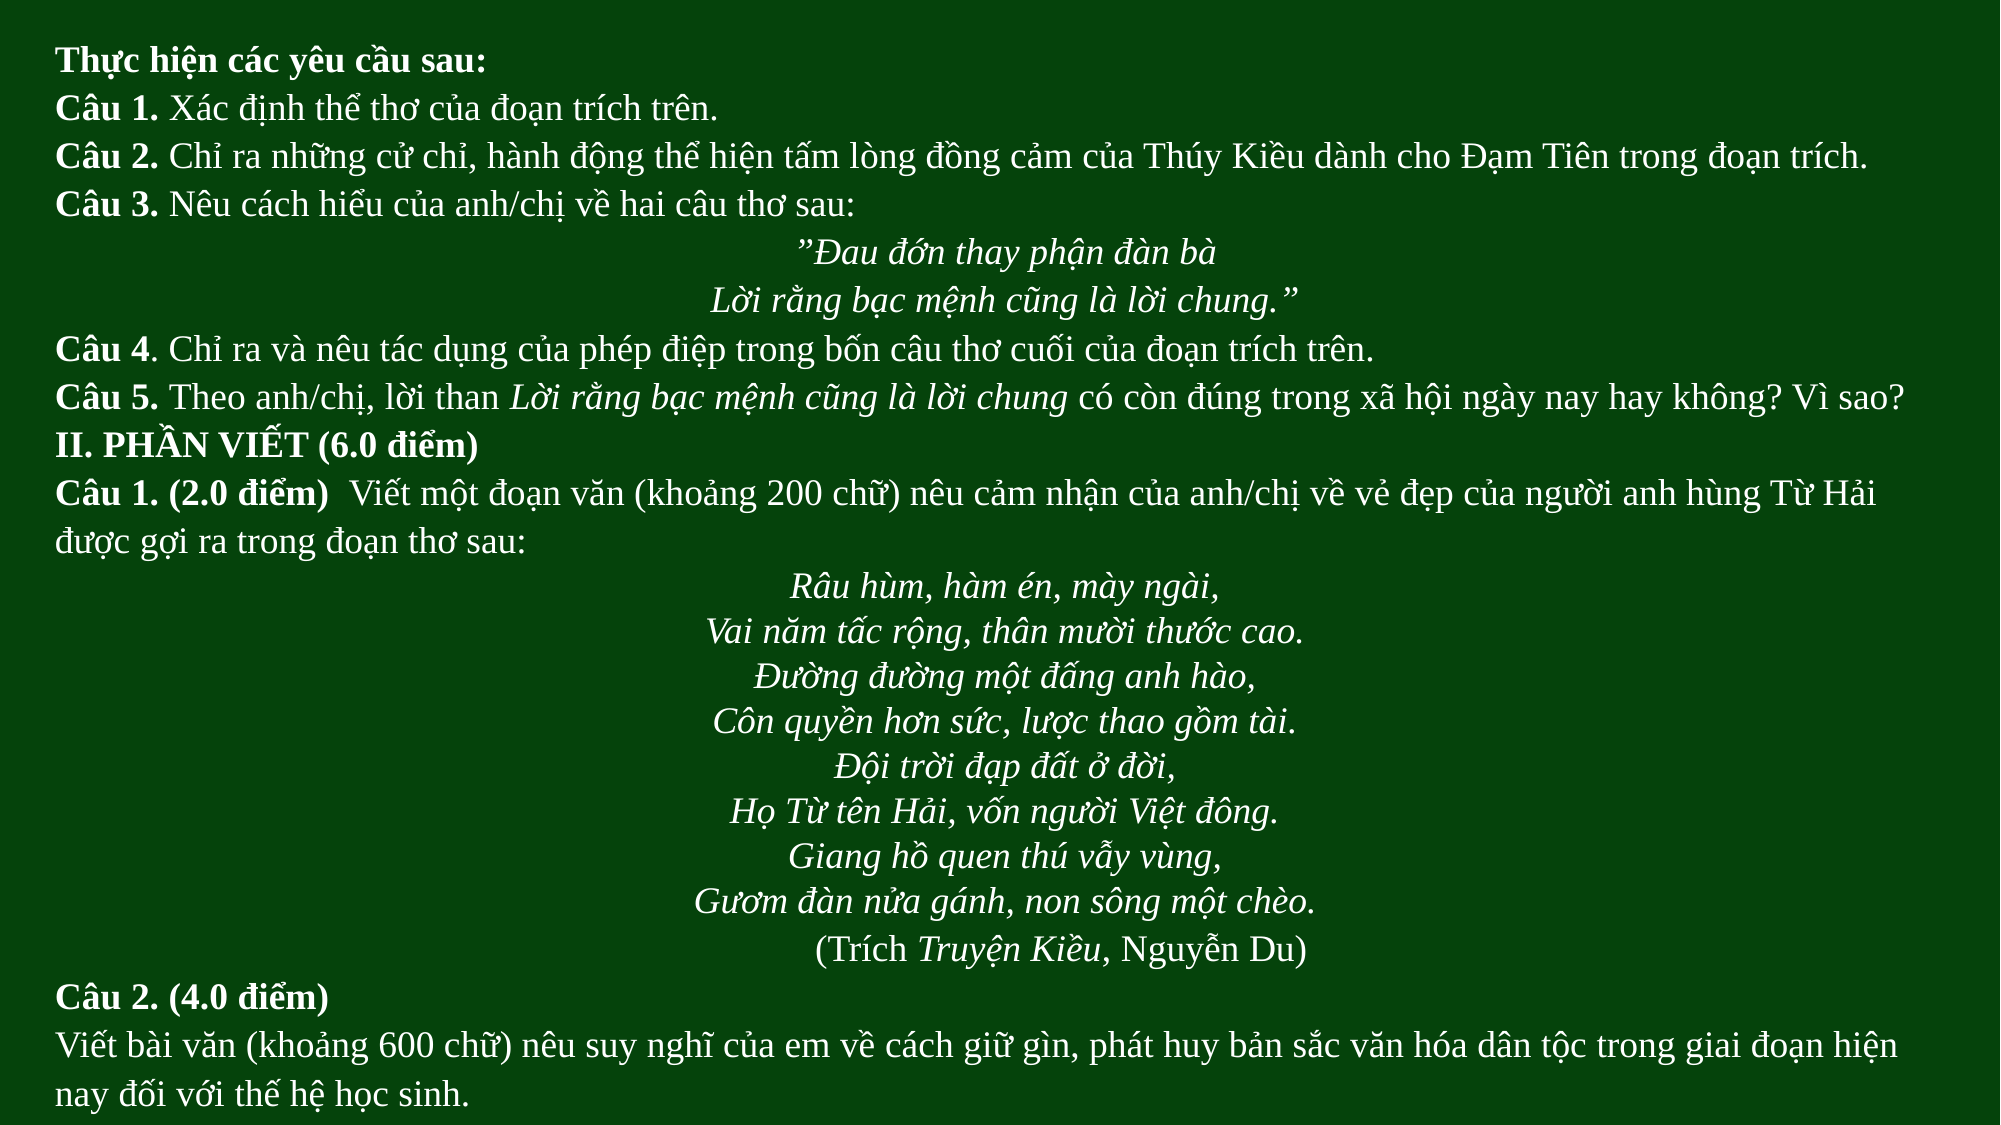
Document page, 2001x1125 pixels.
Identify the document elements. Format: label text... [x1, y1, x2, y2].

text_box Thực hiện các yêu cầu sau: Câu 1. Xác định thể thơ của đoạn trích trên. Câu 2. Chỉ ra những cử chỉ, hành động thể hiện tấm lòng đồng cảm của Thúy Kiều dành cho Đạm Tiên trong đoạn trích. Câu 3. Nêu cách hiểu của anh/chị về hai câu thơ sau: ”Đau đớn thay phận đàn bà Lời rằng bạc mệnh cũng là lời chung.” Câu 4. Chỉ ra và nêu tác dụng của phép điệp trong bốn câu thơ cuối của đoạn trích trên. Câu 5. Theo anh/chị, lời than Lời rằng bạc mệnh cũng là lời chung có còn đúng trong xã hội ngày nay hay không? Vì sao? II. PHẦN VIẾT (6.0 điểm) Câu 1. (2.0 điểm) Viết một đoạn văn (khoảng 200 chữ) nêu cảm nhận của anh/chị về vẻ đẹp của người anh hùng Từ Hải được gợi ra trong đoạn thơ sau: Râu hùm, hàm én, mày ngài, Vai năm tấc rộng, thân mười thước cao. Đường đường một đấng anh hào, Côn quyền hơn sức, lược thao gồm tài. Đội trời đạp đất ở đời, Họ Từ tên Hải, vốn người Việt đông. Giang hồ quen thú vẫy vùng, Gươm đàn nửa gánh, non sông một chèo. (Trích Truyện Kiều, Nguyễn Du) Câu 2. (4.0 điểm) Viết bài văn (khoảng 600 chữ) nêu suy nghĩ của em về cách giữ gìn, phát huy bản sắc văn hóa dân tộc trong giai đoạn hiện nay đối với thế hệ học sinh. [40, 27, 1971, 1121]
